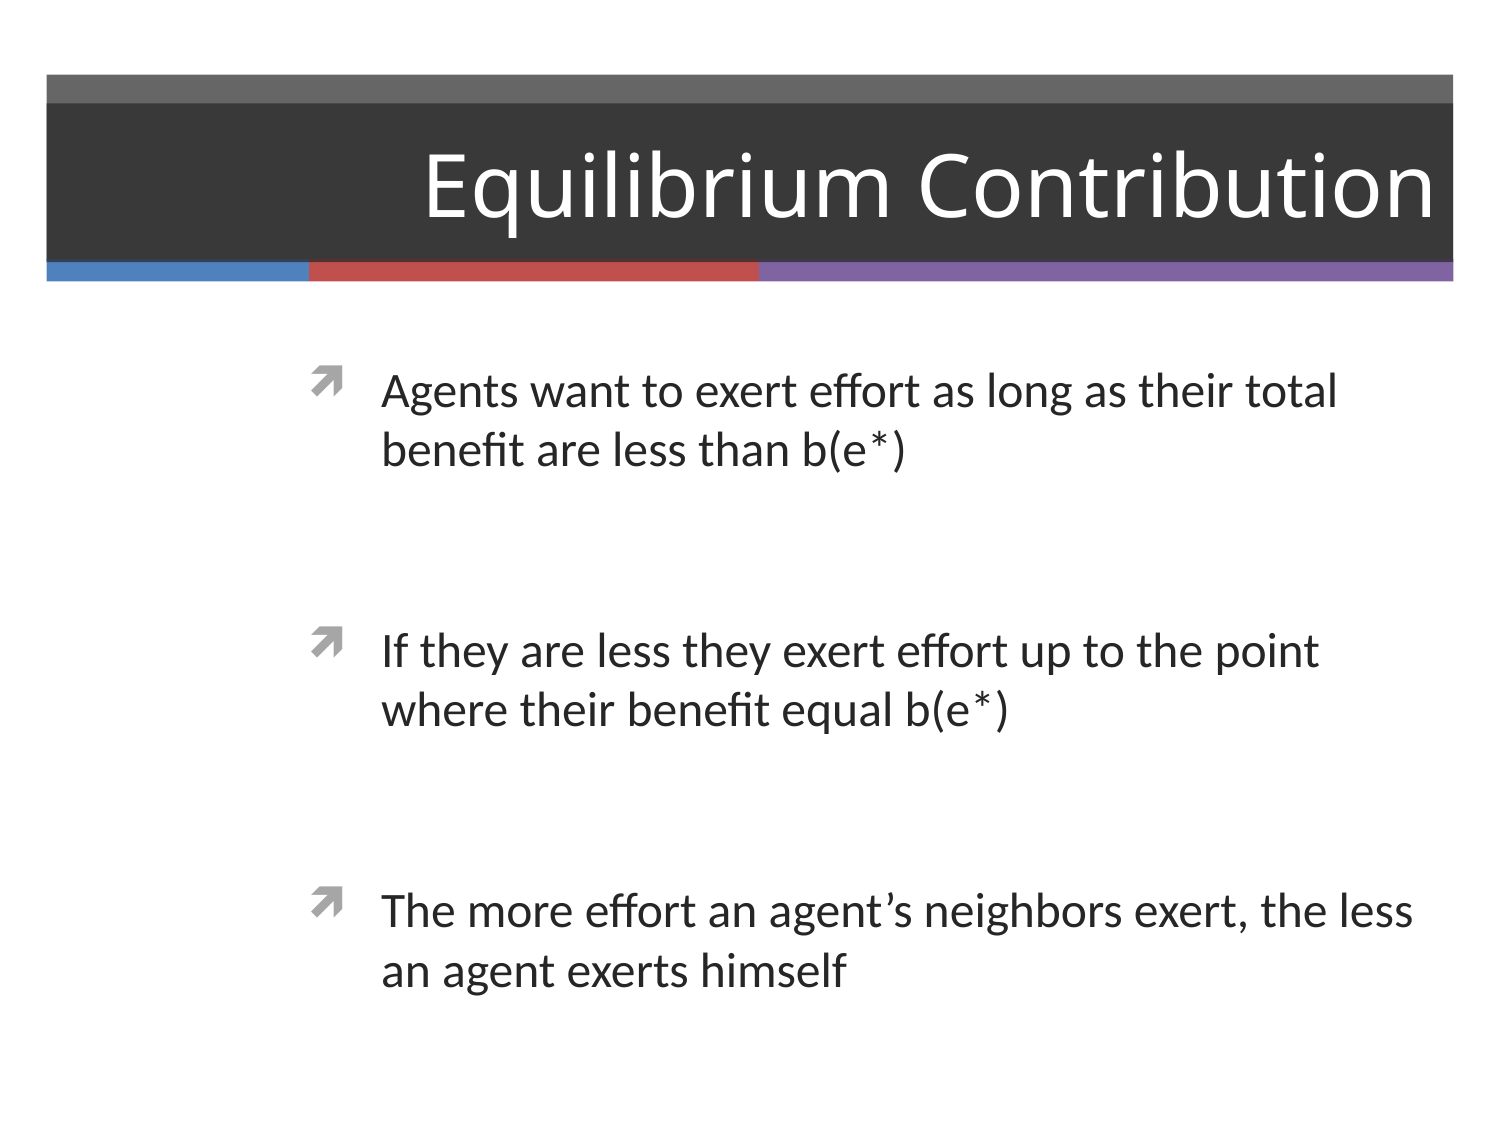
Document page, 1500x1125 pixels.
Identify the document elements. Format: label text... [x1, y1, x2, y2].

list Agents want to exert effort as long as their total benefit are less than b(e*) If they are less they exert effort up to the point where their benefit equal b(e*) The more effort an agent’s neighbors exert, the less an agent exerts himself [292, 350, 1454, 1005]
title Equilibrium Contribution [46, 103, 1454, 263]
